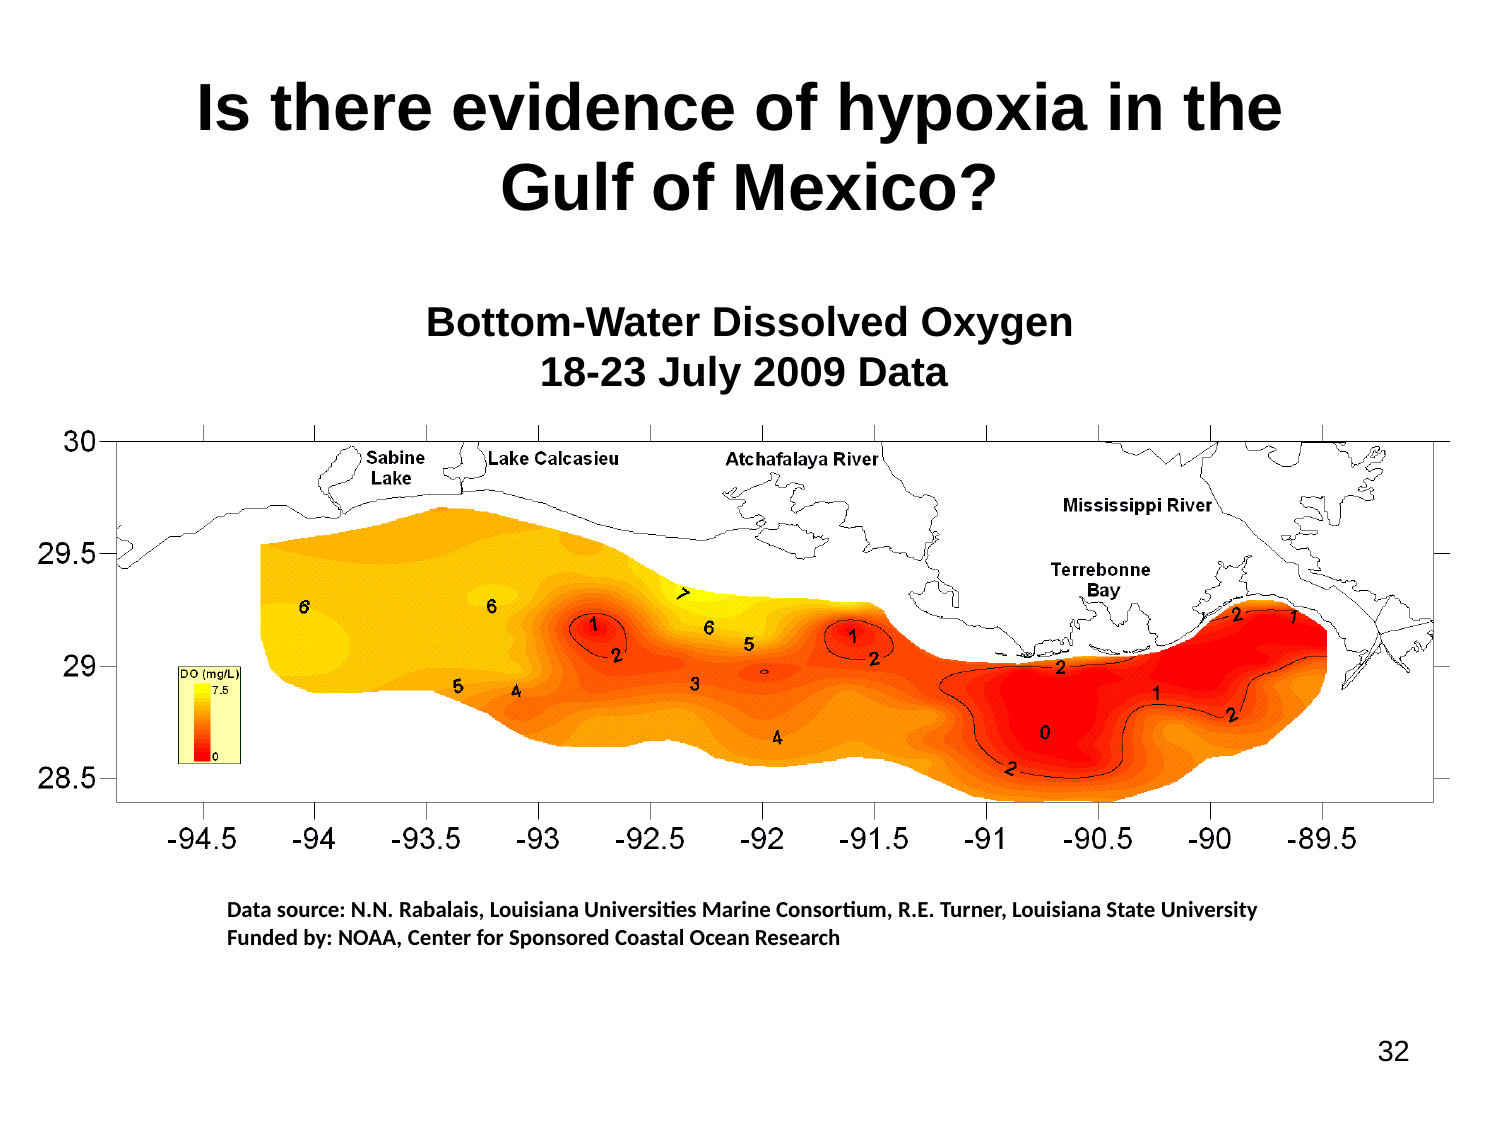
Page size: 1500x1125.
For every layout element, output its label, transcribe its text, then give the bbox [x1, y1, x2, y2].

slide_number 32 [1074, 1024, 1426, 1103]
picture [37, 424, 1451, 856]
text_box Data source: N.N. Rabalais, Louisiana Universities Marine Consortium, R.E. Turner, Louisiana State University Funded by: NOAA, Center for Sponsored Coastal Ocean Research [212, 887, 1350, 958]
text_box Bottom-Water Dissolved Oxygen 18-23 July 2009 Data [0, 287, 1500, 403]
text_box Is there evidence of hypoxia in the Gulf of Mexico? [74, 50, 1425, 238]
